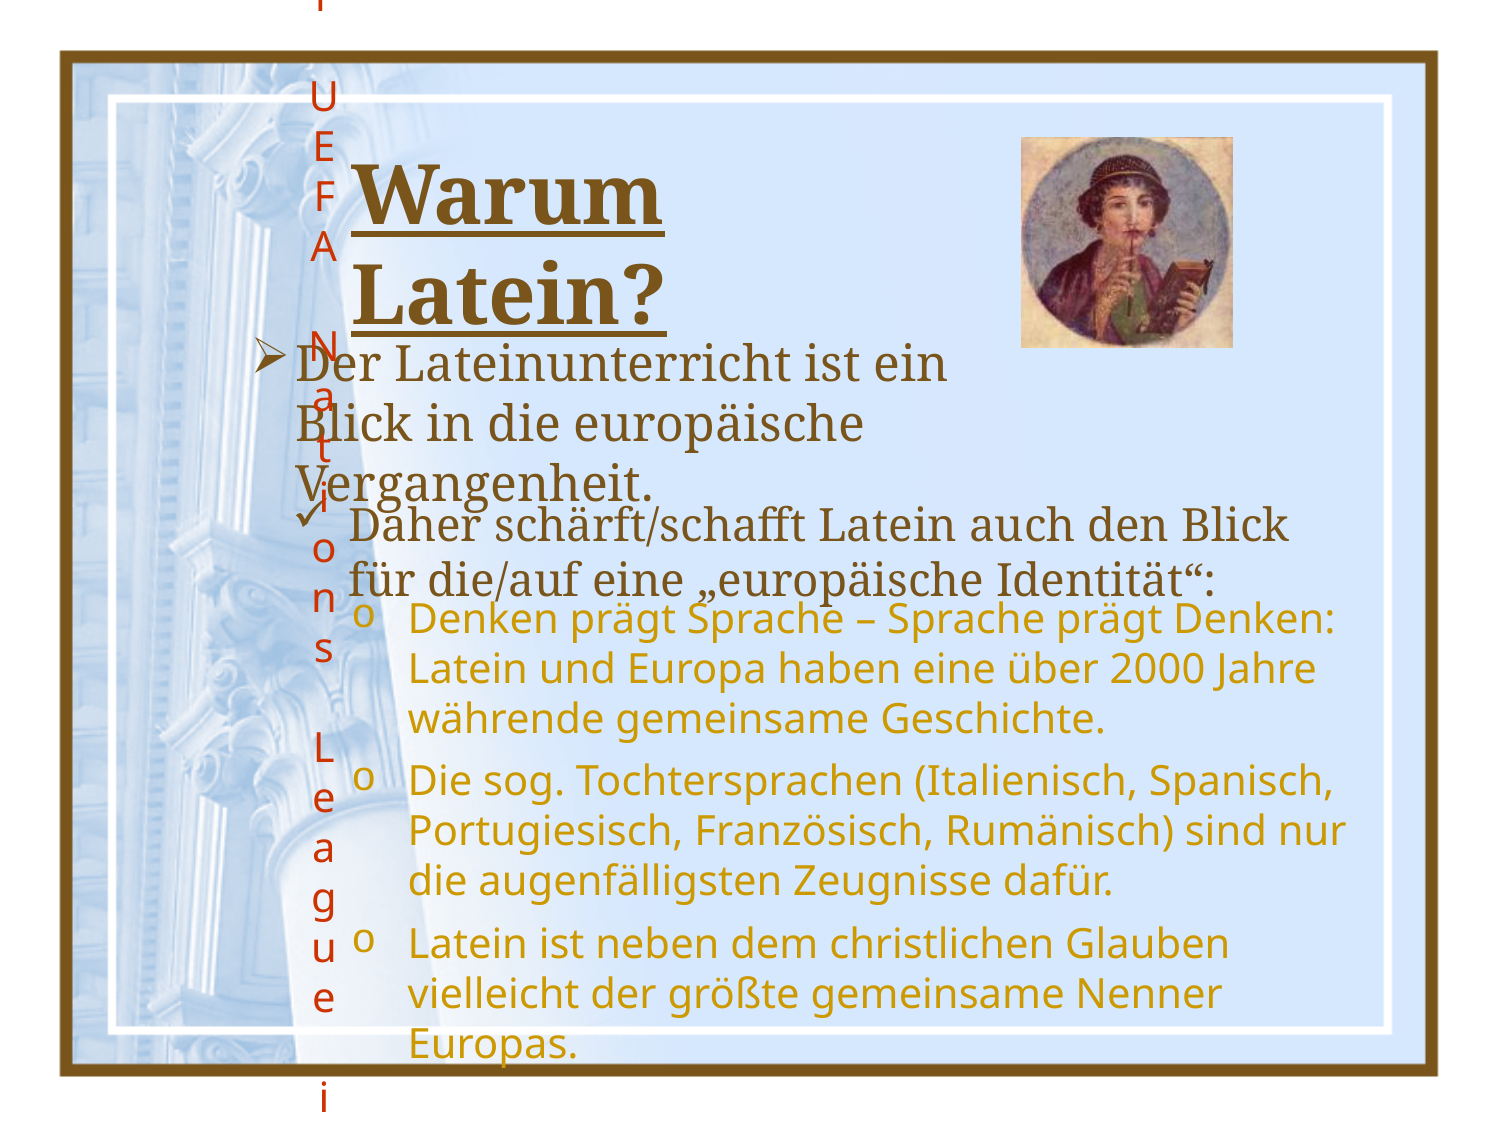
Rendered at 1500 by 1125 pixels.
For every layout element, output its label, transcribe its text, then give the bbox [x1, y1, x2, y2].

text_box nota bene! Die Hymne der UEFA Nations League ist in Lateinisch verfasst! [88, 597, 325, 1043]
text_box Daher schärft/schafft Latein auch den Blick für die/auf eine „europäische Identität“: [277, 491, 1306, 610]
picture [0, 0, 1500, 1125]
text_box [336, 136, 1233, 349]
title Der Lateinunterricht ist ein Blick in die europäische Vergangenheit. [235, 320, 1229, 523]
text_box Denken prägt Sprache – Sprache prägt Denken: Latein und Europa haben eine über 2000 Jahre währende gemeinsame Geschichte. Die sog. Tochtersprachen (Italienisch, Spanisch, Portugiesisch, Französisch, Rumänisch) sind nur die augenfälligsten Zeugnisse dafür. Latein ist neben dem christlichen Glauben vielleicht der größte gemeinsame Nenner Europas. [336, 611, 1412, 1047]
